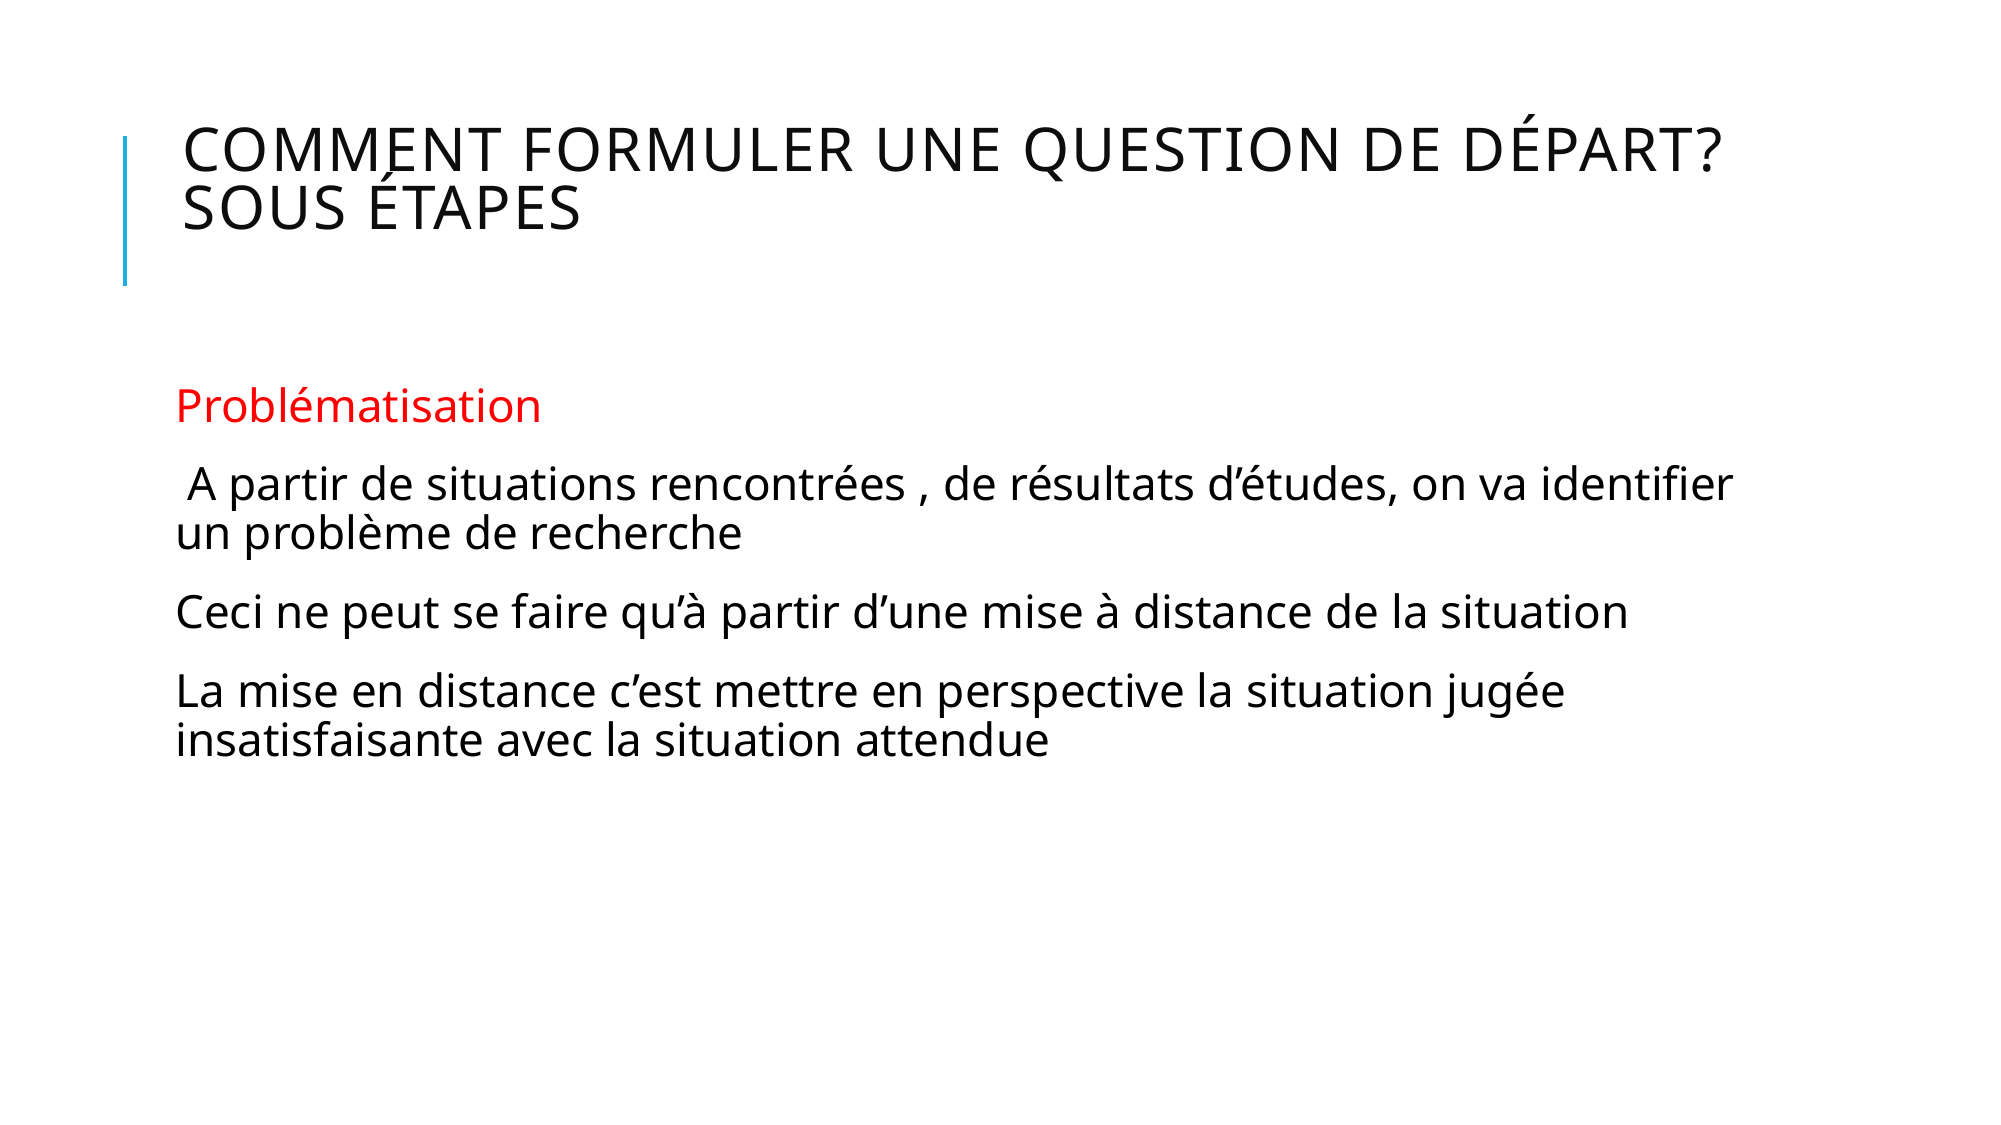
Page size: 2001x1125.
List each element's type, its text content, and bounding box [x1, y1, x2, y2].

list Problématisation A partir de situations rencontrées , de résultats d’études, on va identifier un problème de recherche Ceci ne peut se faire qu’à partir d’une mise à distance de la situation La mise en distance c’est mettre en perspective la situation jugée insatisfaisante avec la situation attendue [168, 375, 1763, 1035]
title Comment formuler une question de départ? Sous étapes [168, 96, 1763, 342]
